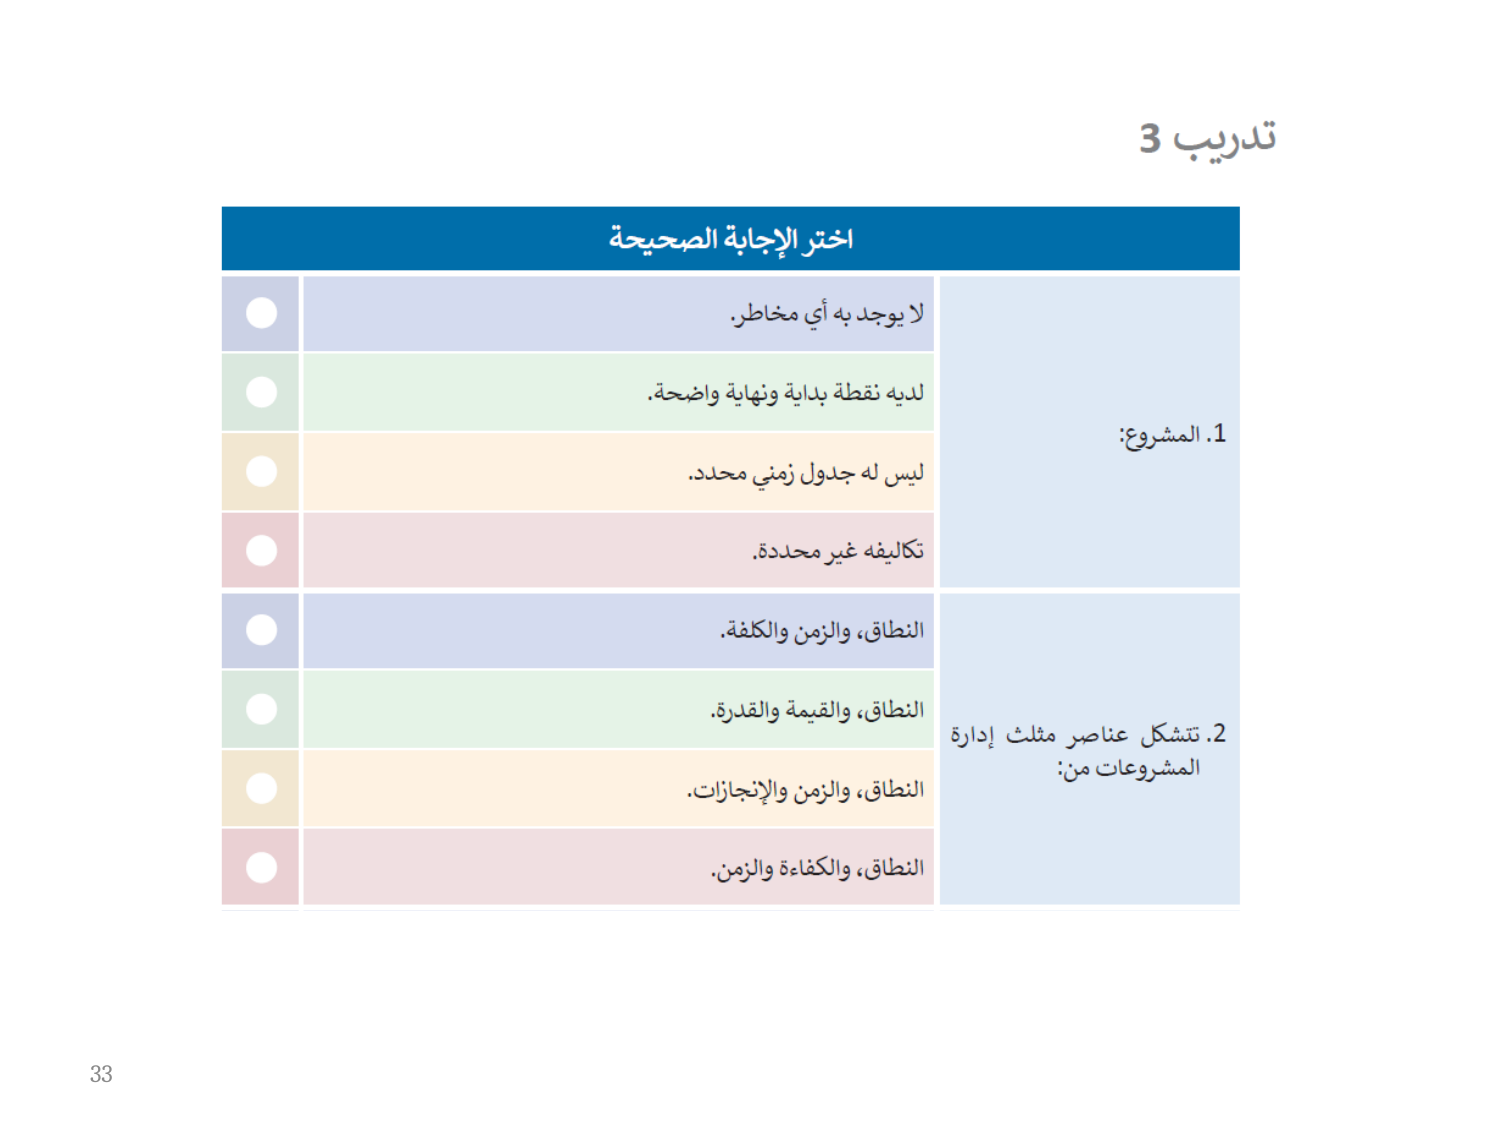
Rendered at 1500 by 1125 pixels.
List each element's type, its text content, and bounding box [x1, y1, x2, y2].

slide_number 33 [75, 1042, 425, 1103]
picture [211, 110, 1289, 911]
